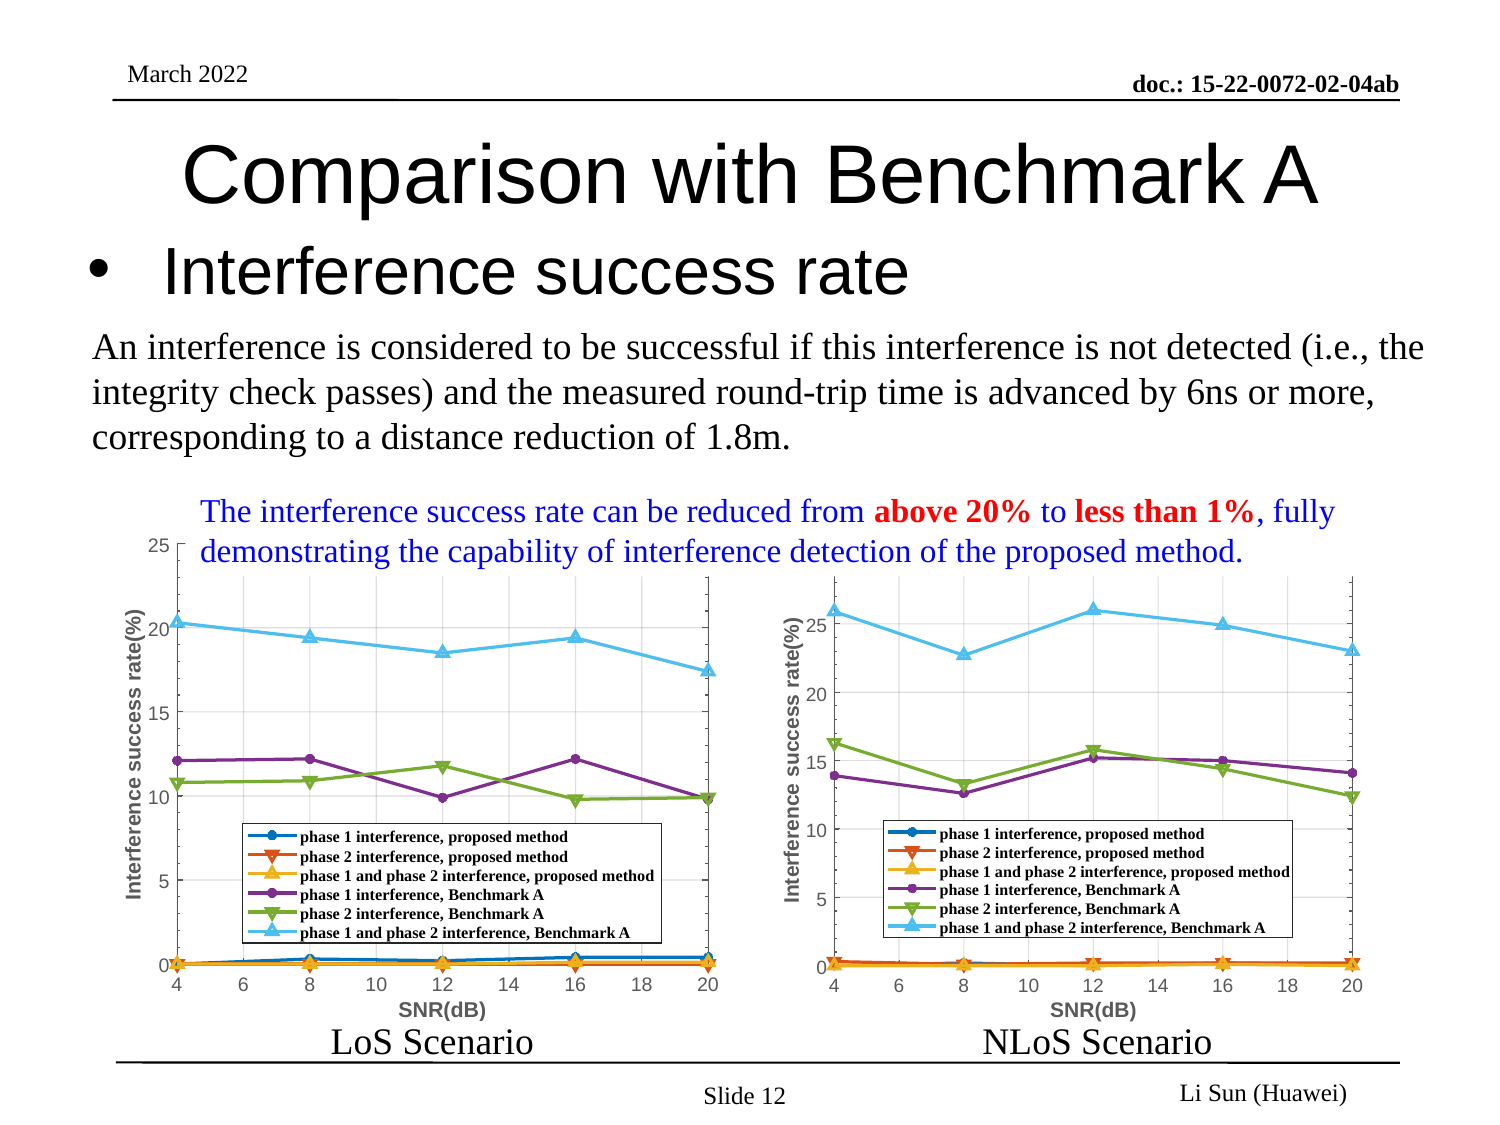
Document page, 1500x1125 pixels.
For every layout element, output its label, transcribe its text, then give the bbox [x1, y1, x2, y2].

title Comparison with Benchmark A [77, 108, 1424, 232]
text_box The interference success rate can be reduced from above 20% to less than 1%, fully demonstrating the capability of interference detection of the proposed method. [185, 481, 1358, 577]
text_box LoS Scenario [165, 1029, 699, 1070]
text_box NLoS Scenario [831, 1028, 1365, 1070]
picture [770, 541, 1365, 1022]
list Interference success rate [72, 219, 1346, 322]
slide_number Slide 12 [690, 1075, 799, 1115]
picture [111, 533, 723, 1022]
text_box An interference is considered to be successful if this interference is not detected (i.e., the integrity check passes) and the measured round-trip time is advanced by 6ns or more, corresponding to a distance reduction of 1.8m. [77, 314, 1473, 465]
